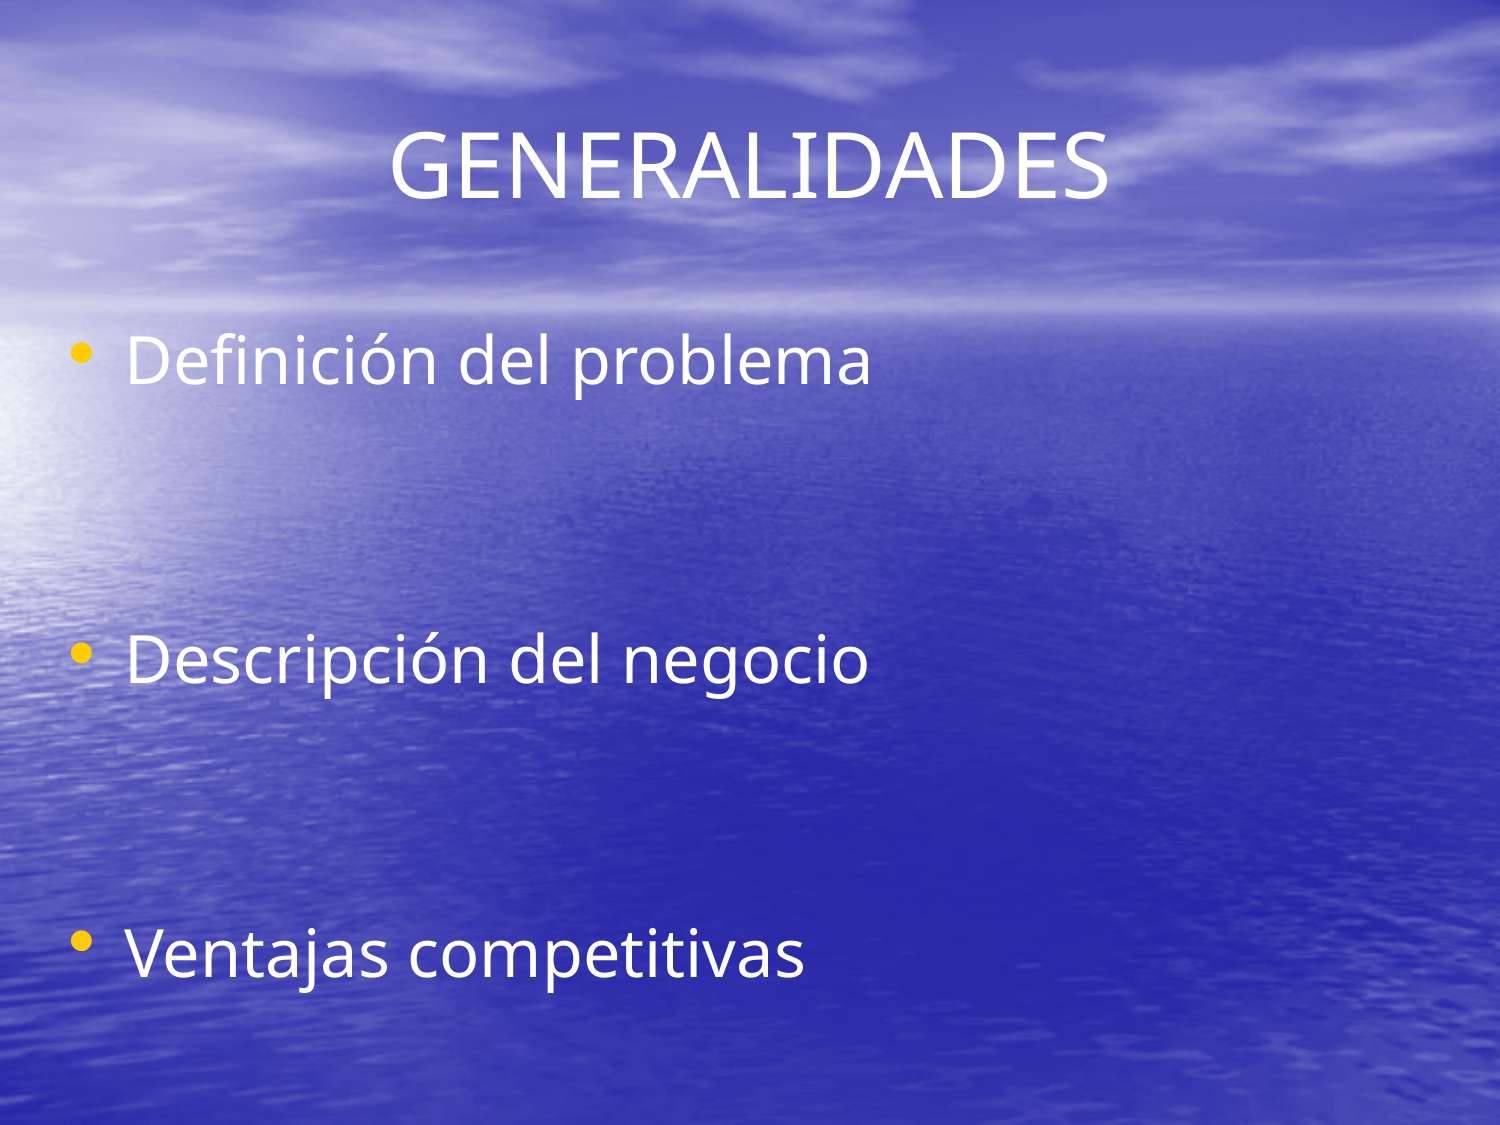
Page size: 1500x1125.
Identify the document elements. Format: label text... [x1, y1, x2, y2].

list Definición del problema Descripción del negocio Ventajas competitivas [52, 255, 1404, 1000]
title GENERALIDADES [74, 47, 1426, 276]
